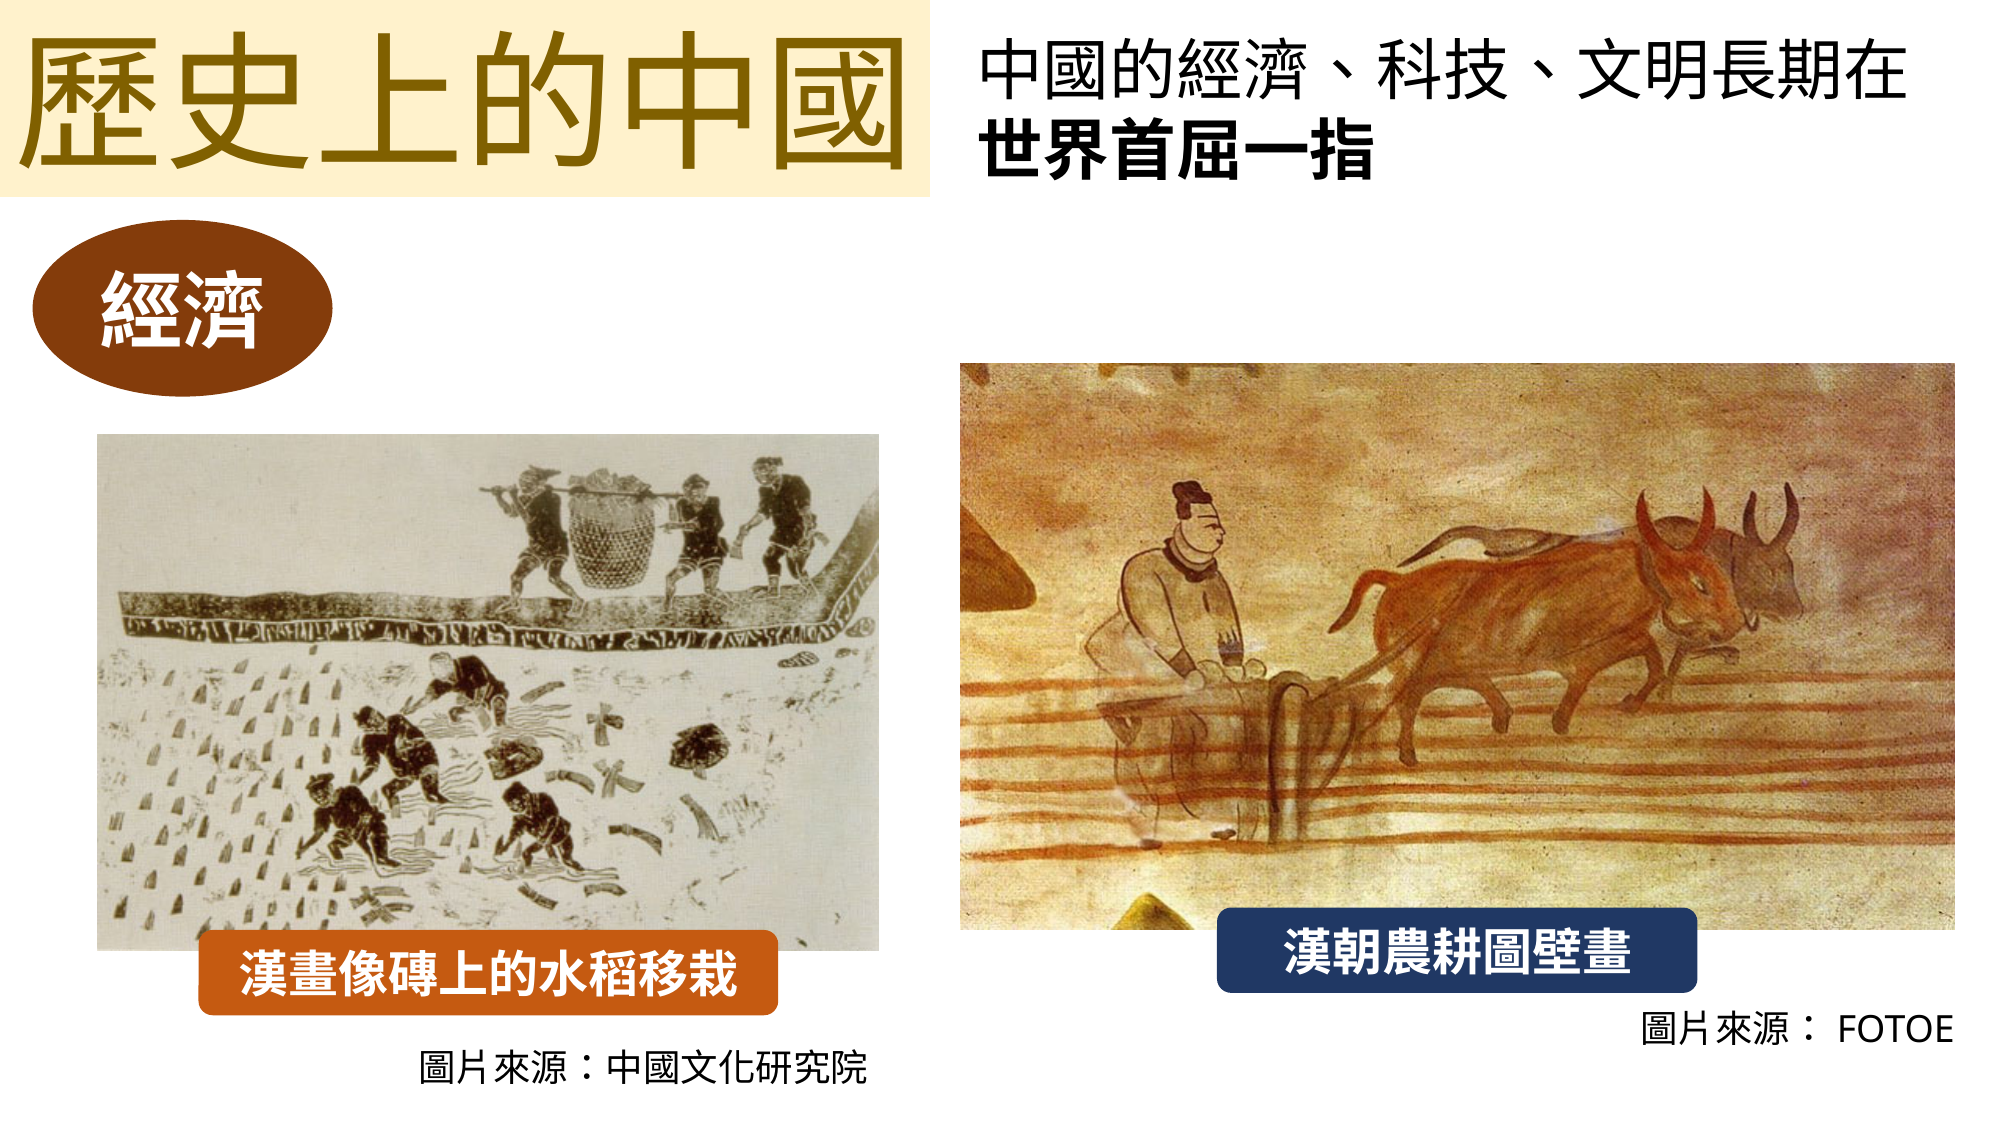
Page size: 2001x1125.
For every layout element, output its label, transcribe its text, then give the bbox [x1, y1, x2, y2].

picture [97, 434, 880, 951]
text_box 漢朝農耕圖壁畫 [1215, 930, 1699, 994]
text_box 經濟 [31, 218, 334, 398]
text_box 歷史上的中國 [0, 0, 930, 197]
text_box 漢畫像磚上的水稻移栽 [197, 951, 780, 1017]
text_box 中國的經濟、科技、文明長期在世界首屈一指 [961, 20, 1955, 197]
picture [960, 363, 1955, 930]
text_box 圖片來源：中國文化研究院 [403, 1036, 890, 1098]
text_box 圖片來源：FOTOE [1625, 997, 1977, 1059]
